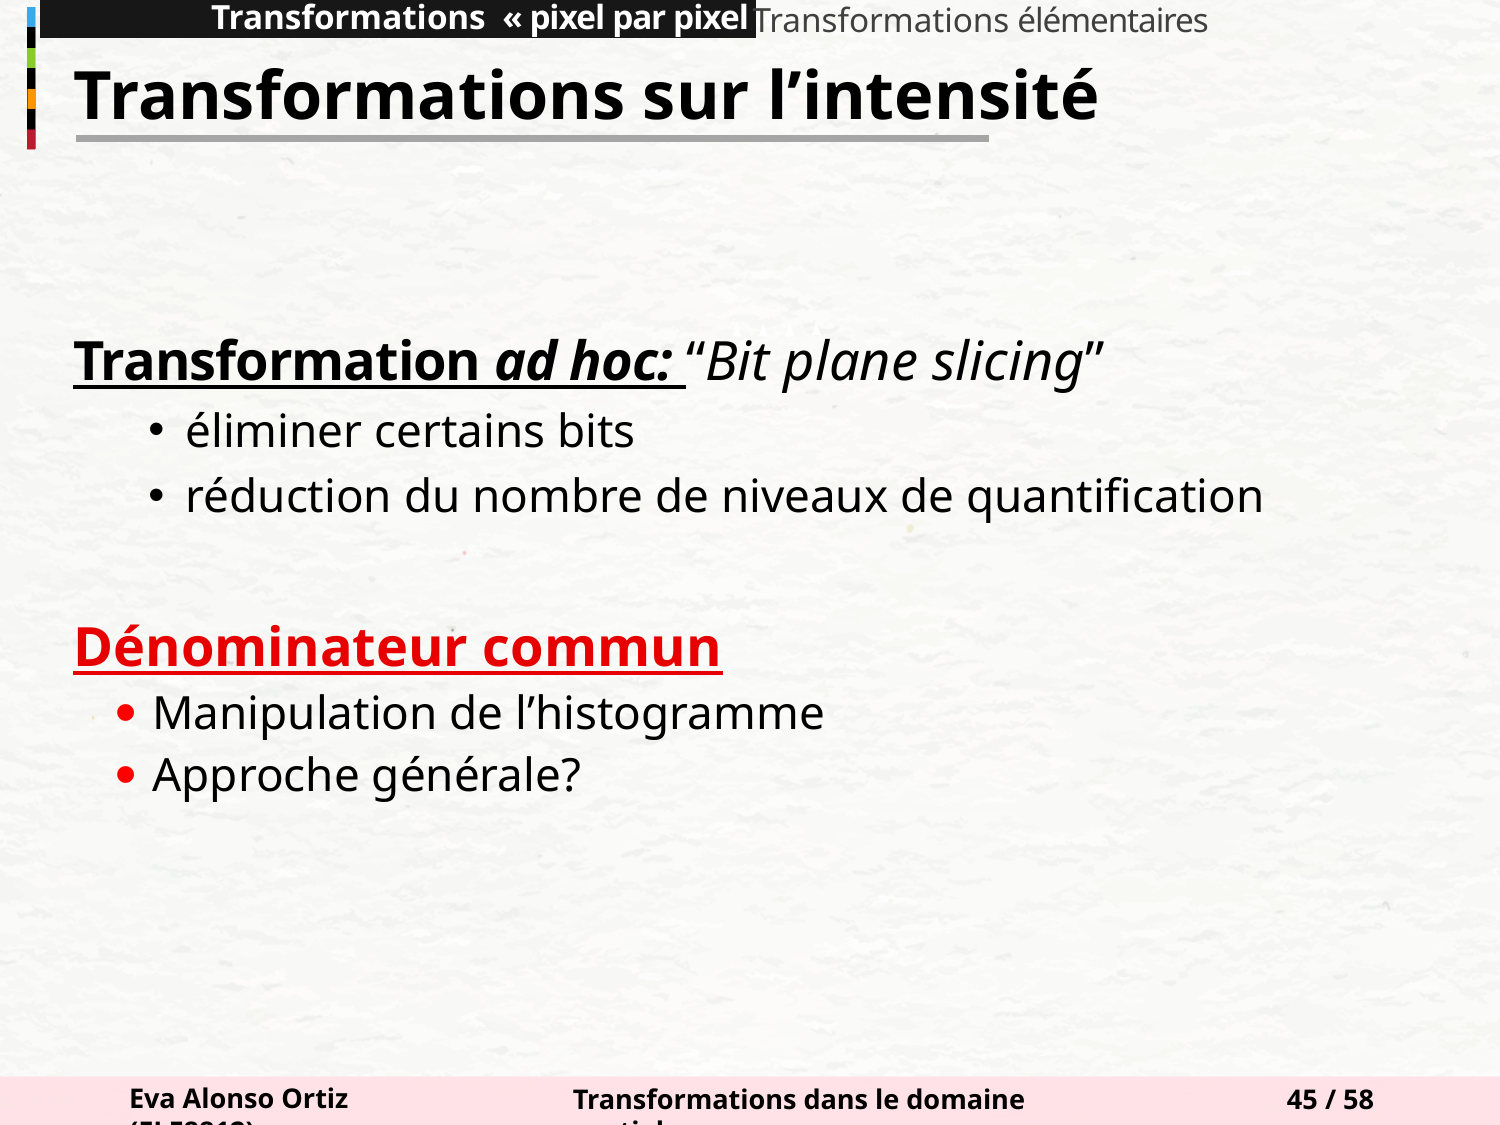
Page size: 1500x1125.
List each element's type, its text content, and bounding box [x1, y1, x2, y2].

text_box Transformations élémentaires [737, 0, 1224, 47]
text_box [40, 0, 755, 46]
text_box Transformation ad hoc: “Bit plane slicing” éliminer certains bits réduction du nombre de niveaux de quantification Dénominateur commun Manipulation de l’histogramme Approche générale? [58, 318, 1420, 836]
picture [0, 0, 1500, 1125]
text_box Transformations sur l’intensité [59, 45, 1420, 141]
